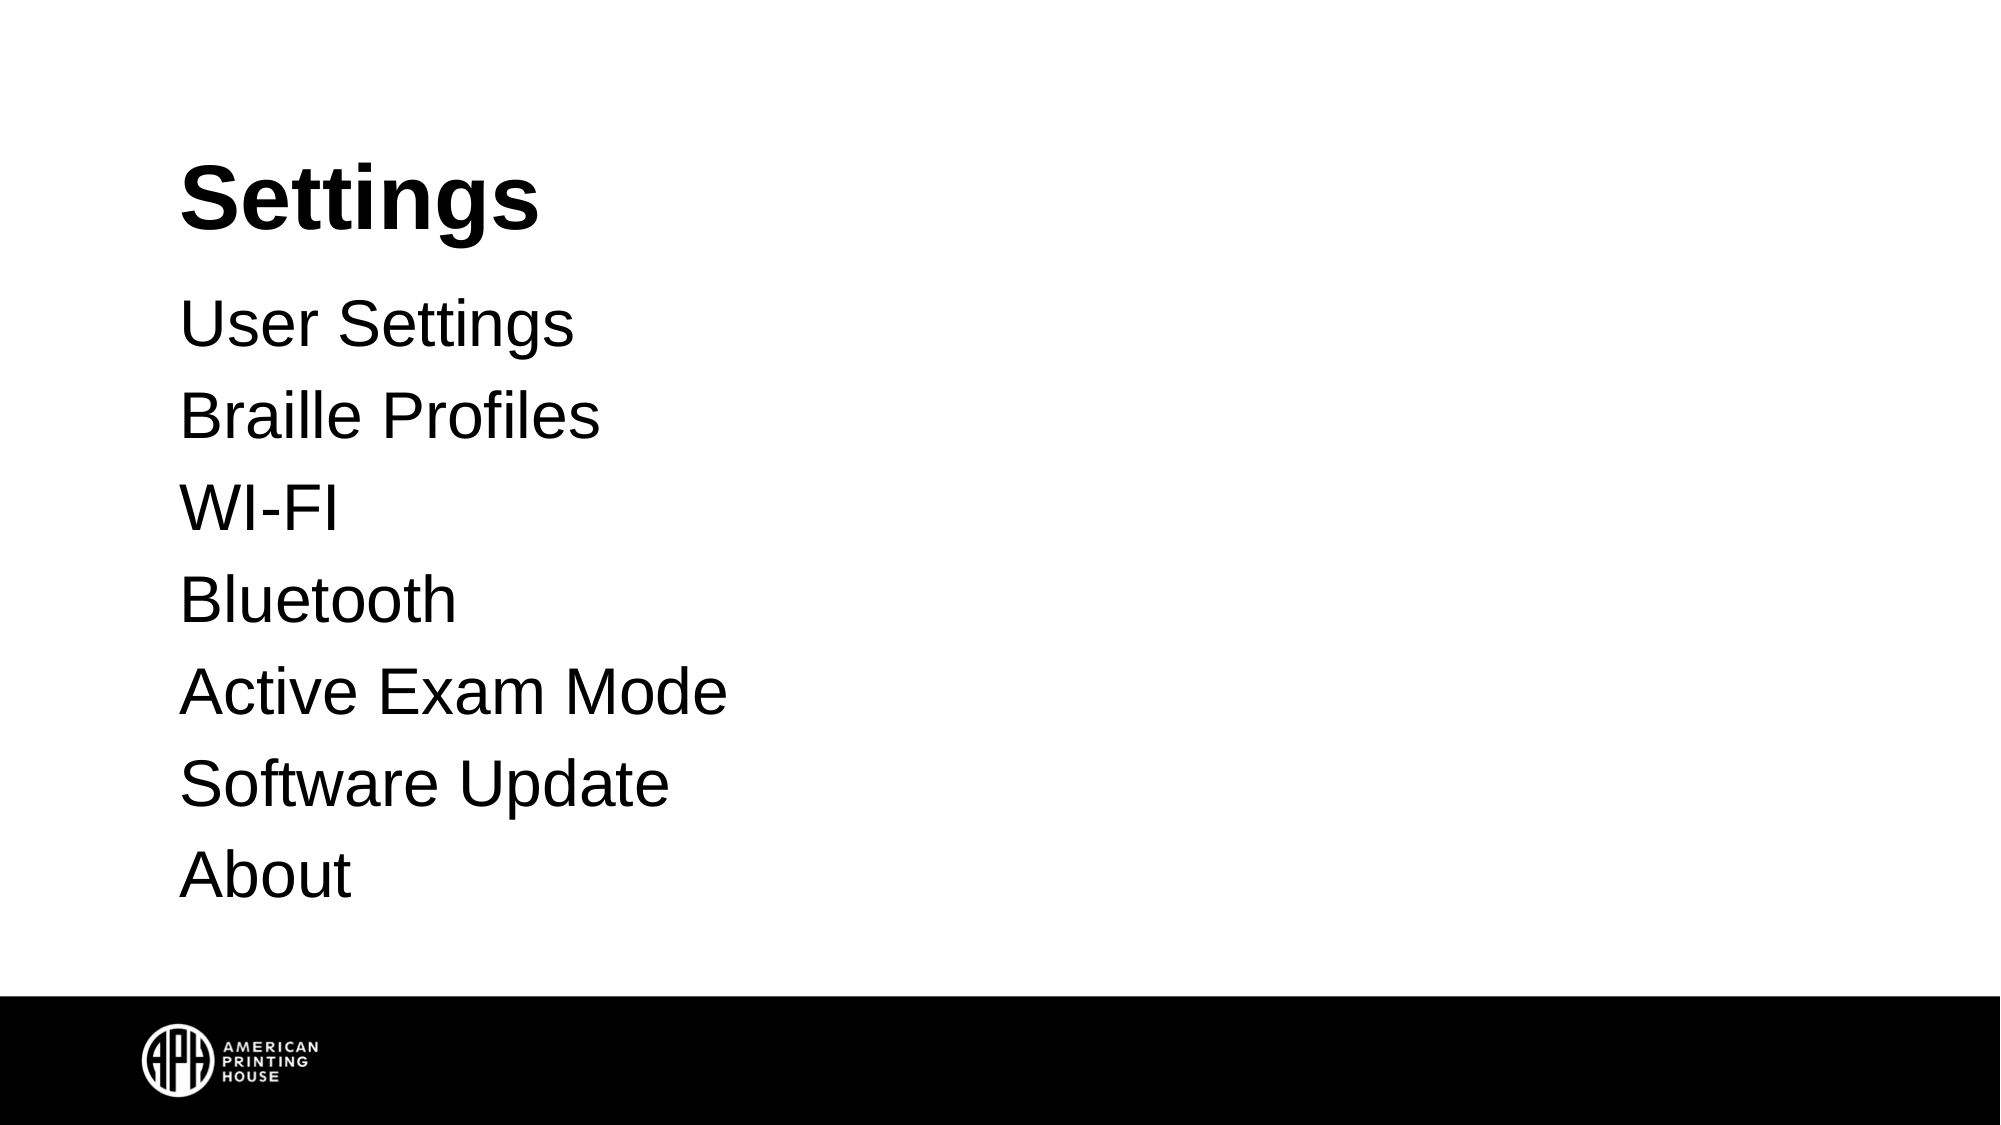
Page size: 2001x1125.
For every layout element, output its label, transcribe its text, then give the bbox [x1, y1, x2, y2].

list User Settings Braille Profiles WI-FI Bluetooth Active Exam Mode Software Update About [164, 282, 1863, 925]
picture [137, 1019, 326, 1102]
title Settings [164, 128, 1863, 271]
